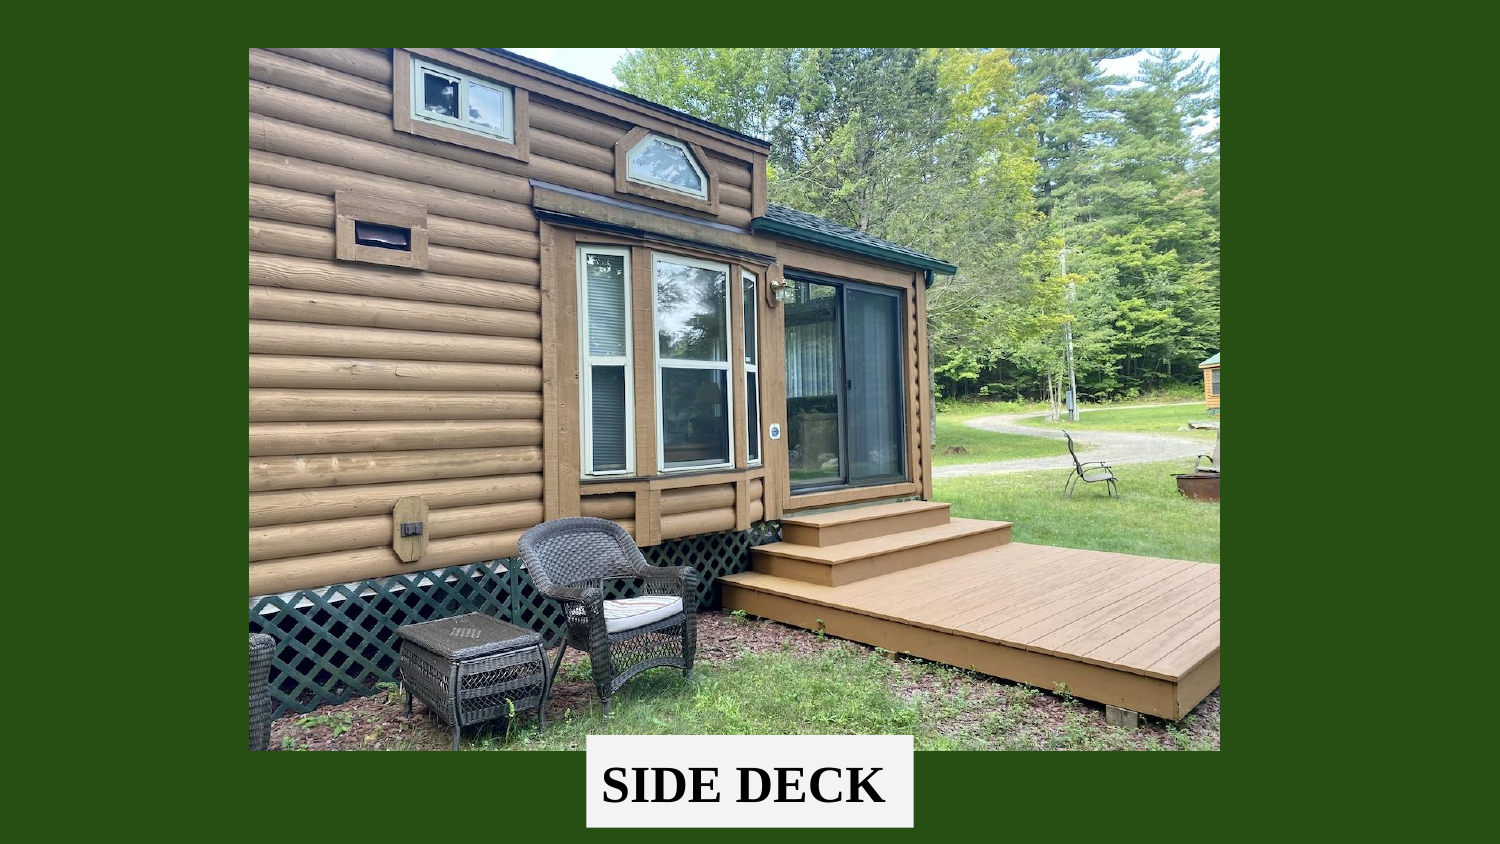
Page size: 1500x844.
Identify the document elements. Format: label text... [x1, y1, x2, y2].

picture [249, 48, 1221, 751]
text_box SIDE DECK [586, 759, 914, 828]
